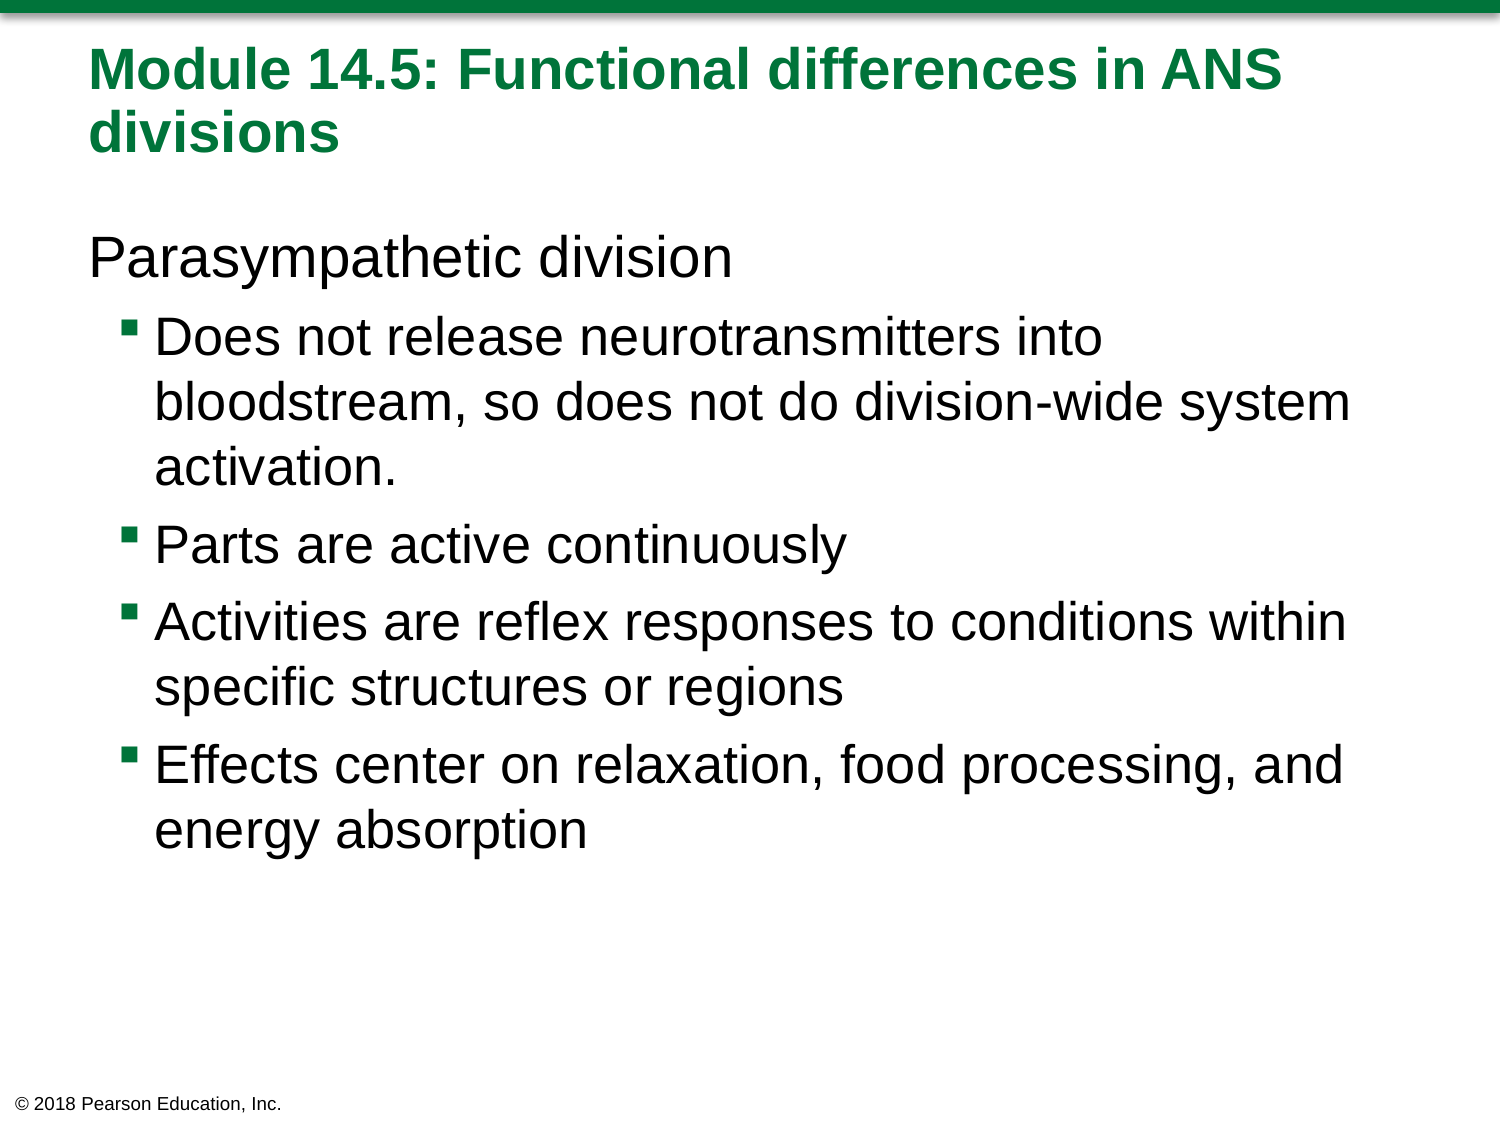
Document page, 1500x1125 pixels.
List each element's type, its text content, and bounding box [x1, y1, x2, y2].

title Module 14.5: Functional differences in ANS divisions [73, 31, 1433, 189]
footer © 2018 Pearson Education, Inc. [0, 1081, 507, 1125]
list Parasympathetic division Does not release neurotransmitters into bloodstream, so does not do division-wide system activation. Parts are active continuously Activities are reflex responses to conditions within specific structures or regions Effects center on relaxation, food processing, and energy absorption [73, 211, 1433, 1026]
